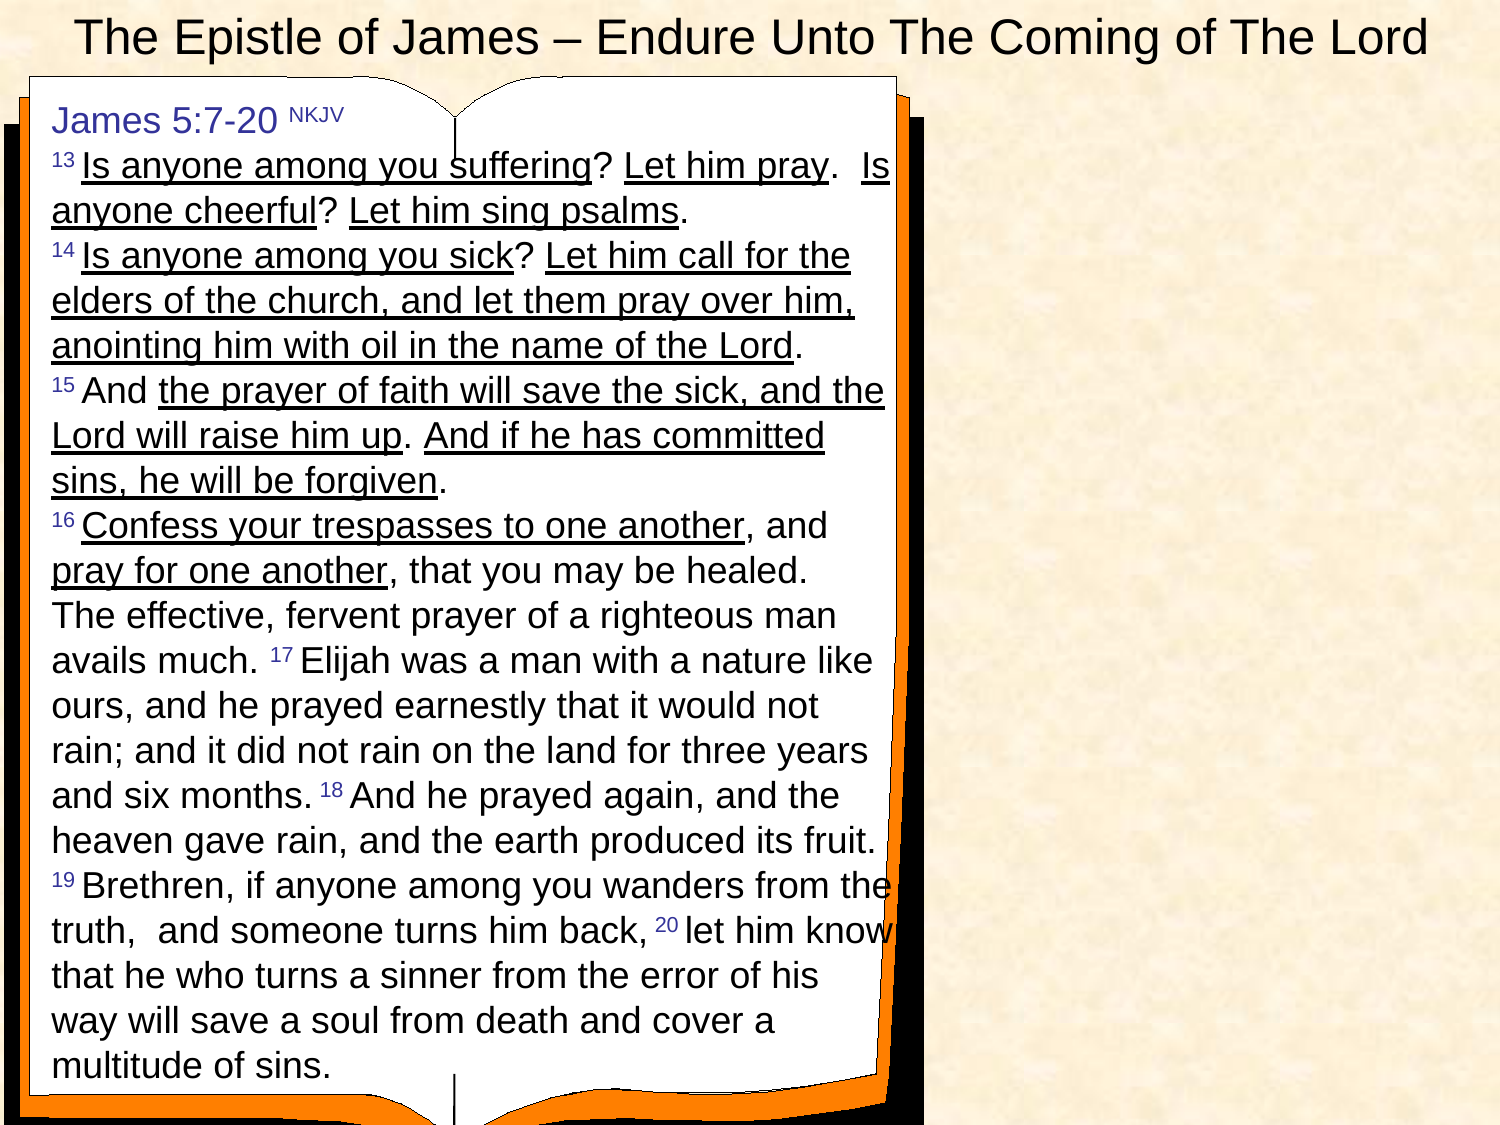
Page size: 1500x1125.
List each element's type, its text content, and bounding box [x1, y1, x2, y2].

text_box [4, 75, 925, 1125]
picture [0, 0, 57, 1125]
picture [925, 0, 1500, 1125]
title The Epistle of James – Endure Unto The Coming of The Lord [57, 0, 1447, 77]
